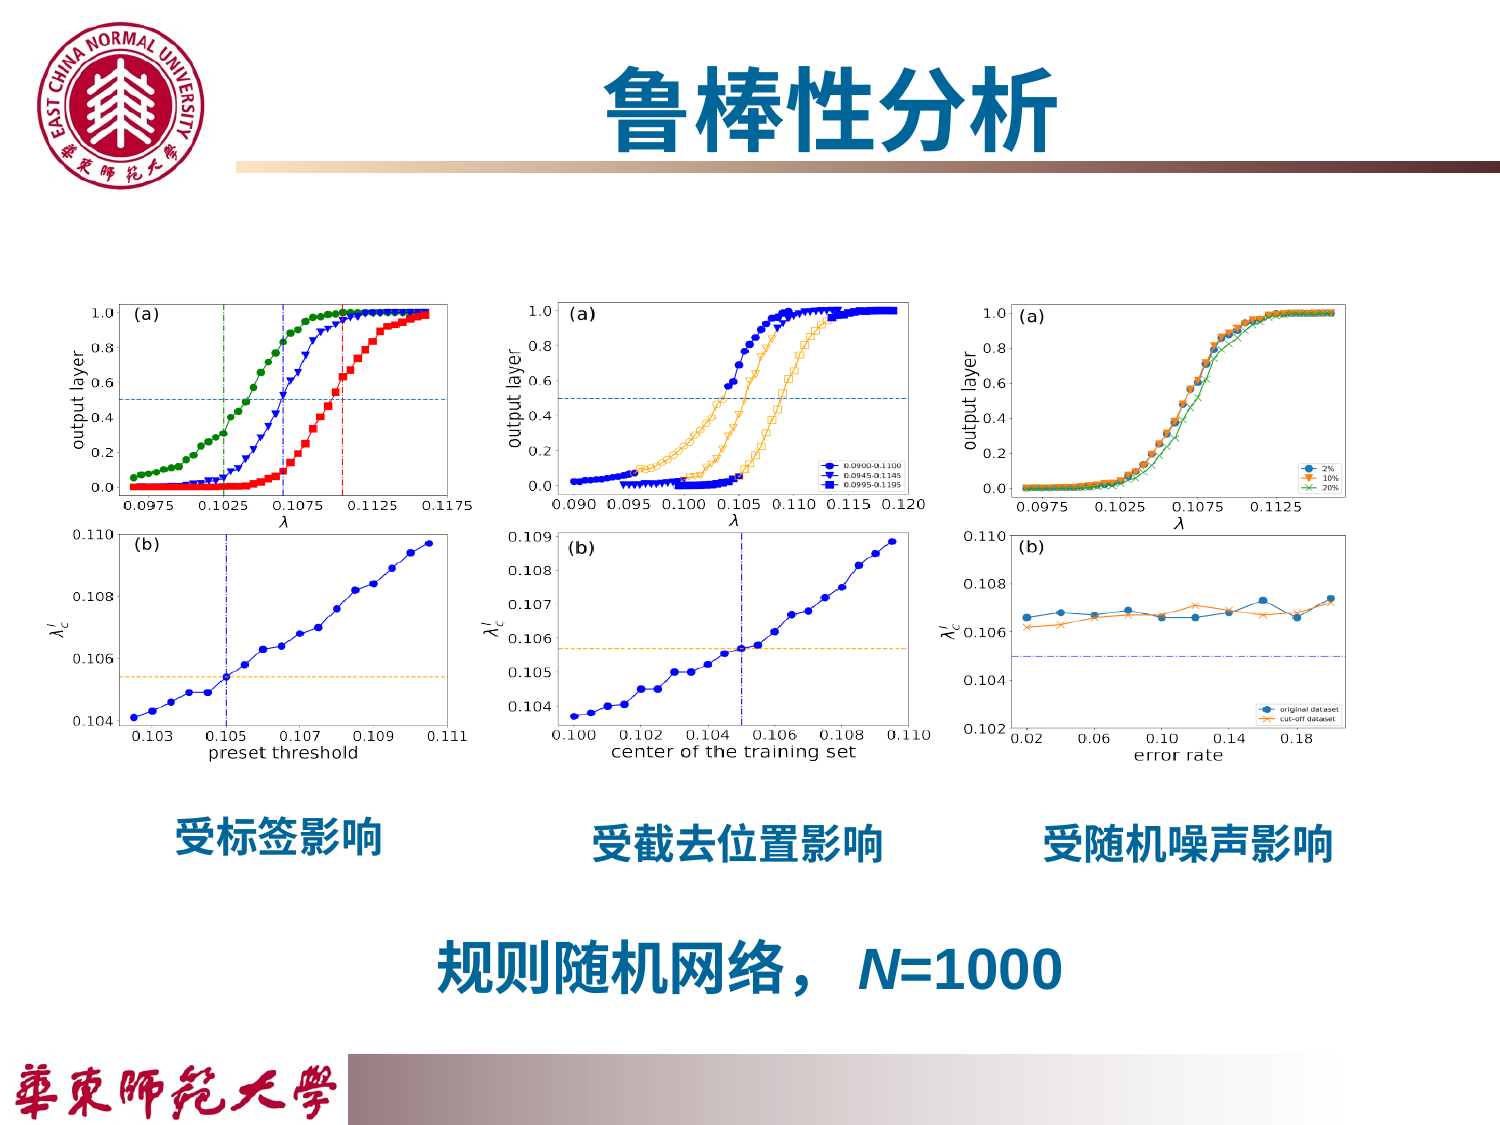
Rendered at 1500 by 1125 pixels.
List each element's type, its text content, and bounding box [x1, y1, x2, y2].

title 鲁棒性分析 [155, 45, 1500, 233]
picture [17, 11, 225, 197]
picture [43, 290, 935, 762]
text_box 受标签影响 [76, 798, 481, 869]
text_box 受随机噪声影响 [986, 805, 1391, 876]
text_box 规则随机网络，N=1000 [421, 916, 1079, 1009]
picture [0, 1054, 348, 1125]
picture [939, 290, 1353, 761]
text_box 受截去位置影响 [535, 805, 940, 876]
